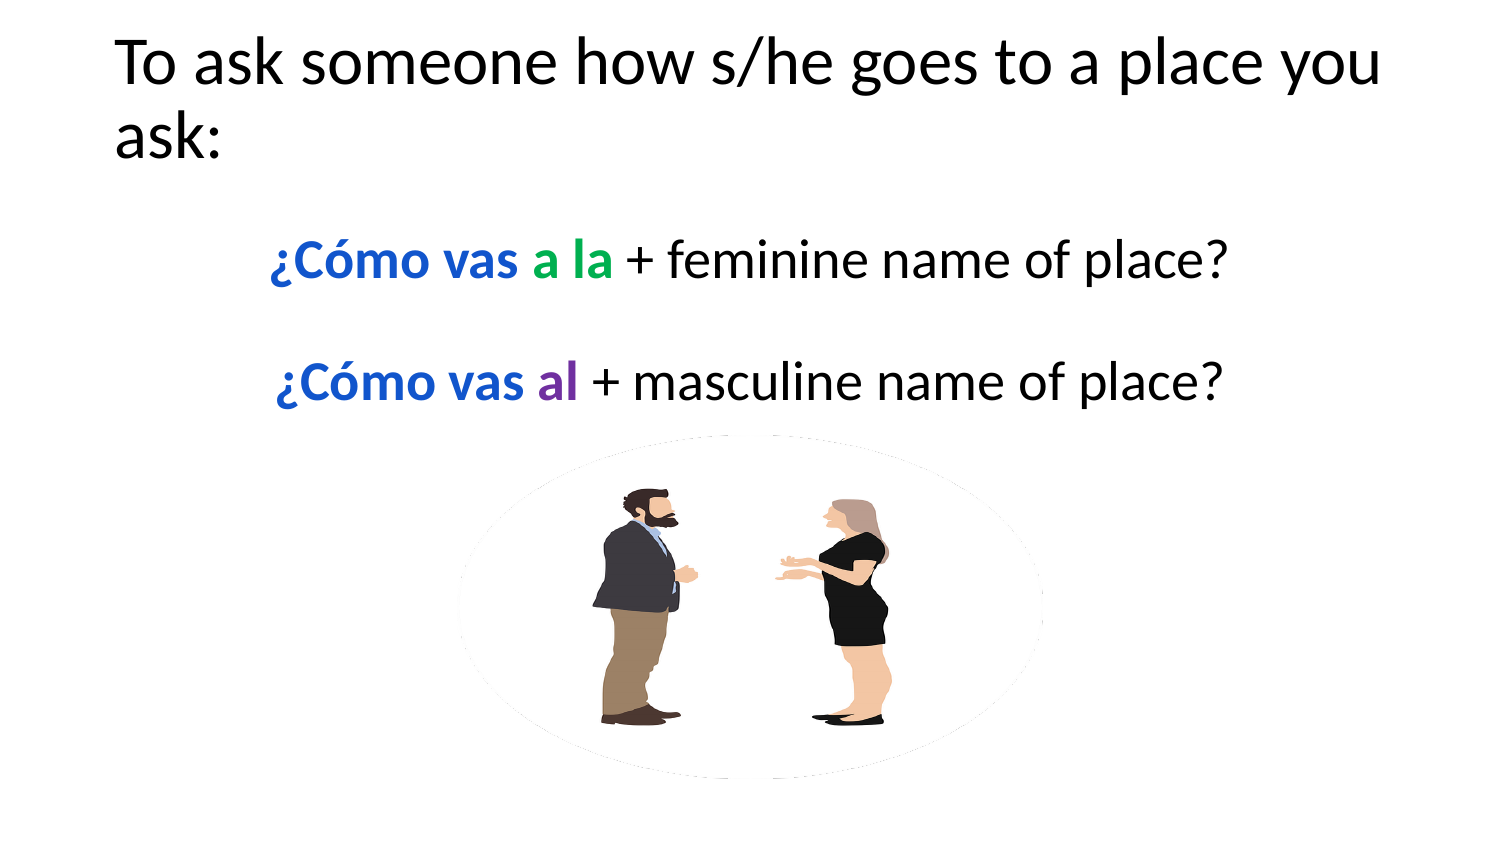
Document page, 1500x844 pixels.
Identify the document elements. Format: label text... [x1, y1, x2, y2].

picture [457, 435, 1043, 780]
list ¿Cómo vas a la + feminine name of place? ¿Cómo vas al + masculine name of place? [103, 224, 1397, 760]
title To ask someone how s/he goes to a place you ask: [103, 44, 1397, 208]
